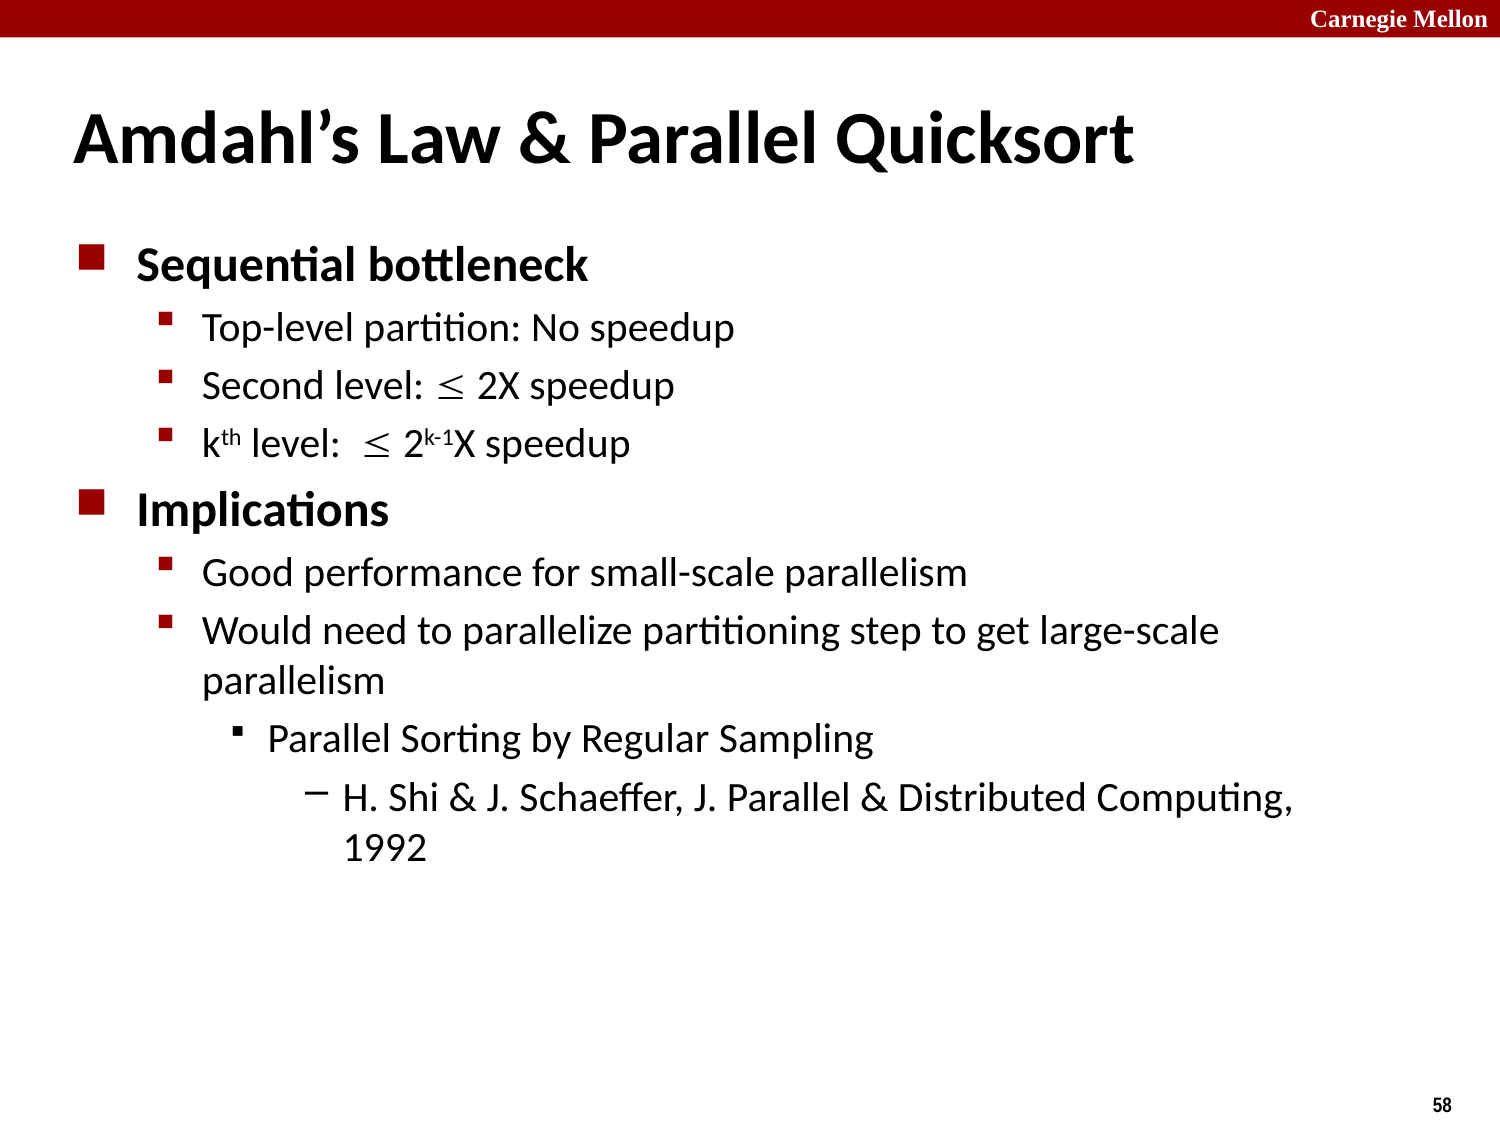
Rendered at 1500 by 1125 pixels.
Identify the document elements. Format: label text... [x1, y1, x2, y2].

title Amdahl’s Law & Parallel Quicksort [58, 71, 1305, 197]
list Sequential bottleneck Top-level partition: No speedup Second level:  2X speedup kth level:  2k-1X speedup Implications Good performance for small-scale parallelism Would need to parallelize partitioning step to get large-scale parallelism Parallel Sorting by Regular Sampling H. Shi & J. Schaeffer, J. Parallel & Distributed Computing, 1992 [64, 223, 1361, 1040]
